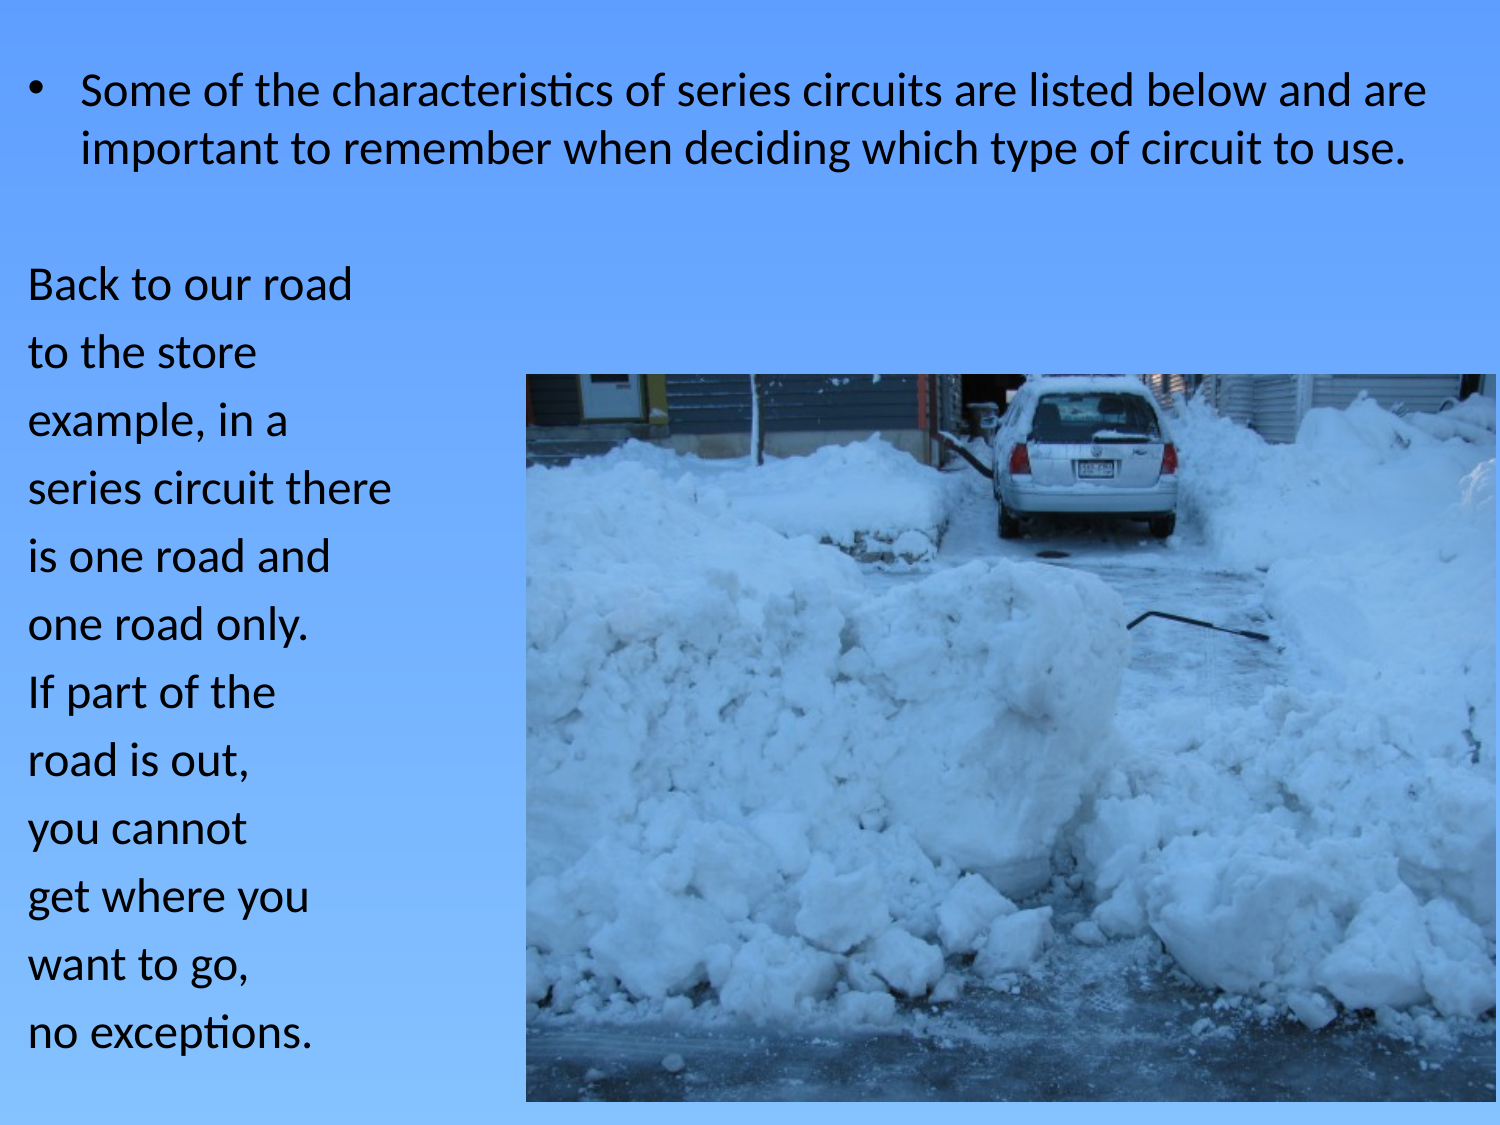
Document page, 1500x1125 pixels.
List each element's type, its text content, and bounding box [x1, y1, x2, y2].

picture [526, 374, 1496, 1102]
list Some of the characteristics of series circuits are listed below and are important to remember when deciding which type of circuit to use. Back to our road to the store example, in a series circuit there is one road and one road only. If part of the road is out, you cannot get where you want to go, no exceptions. [12, 50, 1463, 1088]
